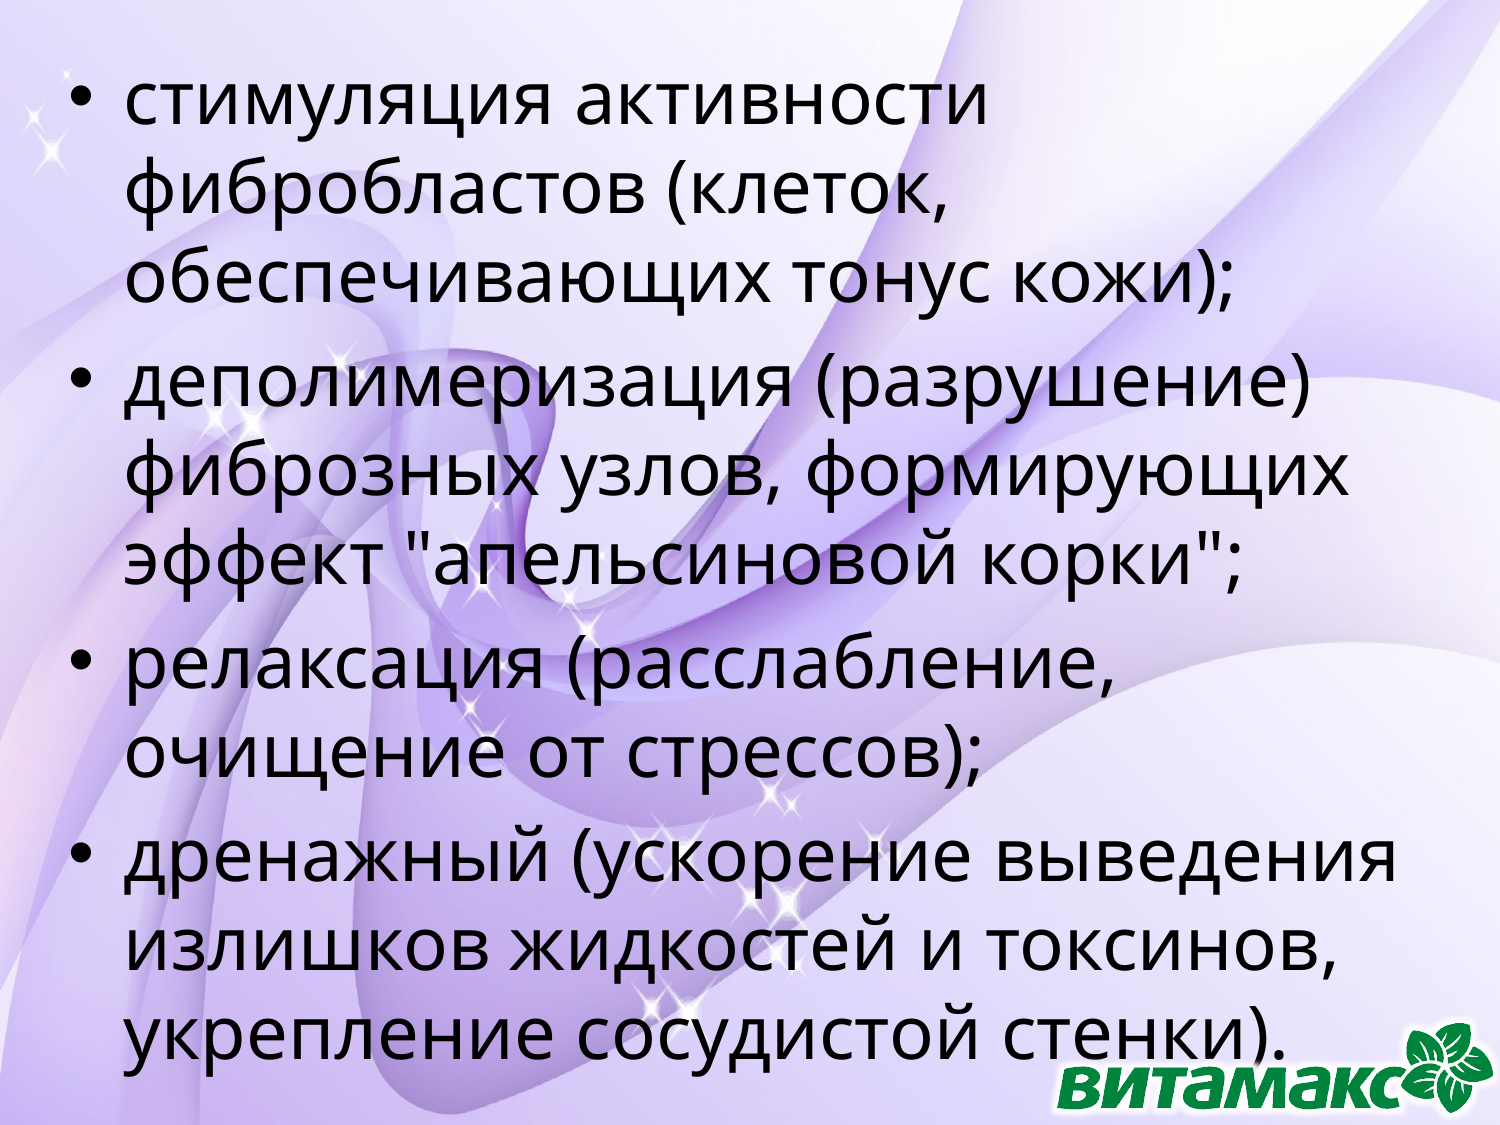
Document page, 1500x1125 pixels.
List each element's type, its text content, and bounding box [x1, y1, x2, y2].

title Чем полезно? [0, 0, 1500, 1125]
list стимуляция активности фибробластов (клеток, обеспечивающих тонус кожи); деполимеризация (разрушение) фиброзных узлов, формирующих эффект "апельсиновой корки"; релаксация (расслабление, очищение от стрессов); дренажный (ускорение выведения излишков жидкостей и токсинов, укрепление сосудистой стенки). [53, 42, 1459, 1083]
picture [1056, 1022, 1493, 1114]
